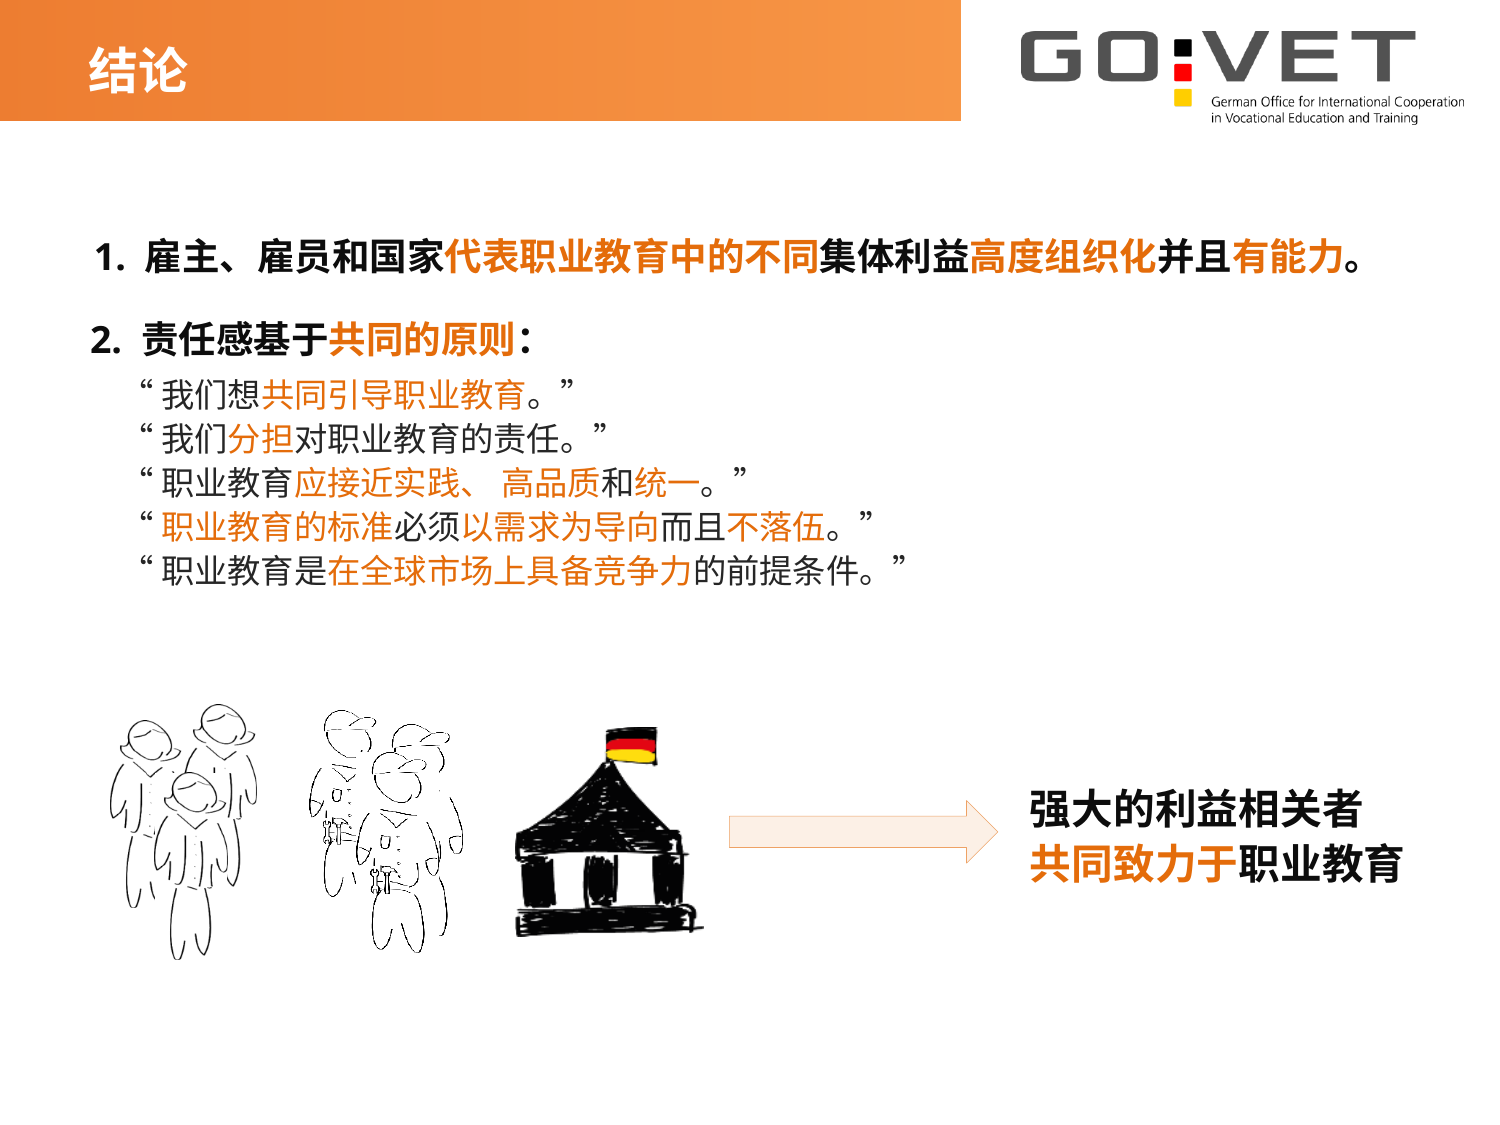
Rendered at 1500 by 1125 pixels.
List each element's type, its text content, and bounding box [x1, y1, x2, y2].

text_box 强大的利益相关者 共同致力于职业教育 [1015, 770, 1428, 896]
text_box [75, 226, 1401, 598]
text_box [110, 704, 704, 960]
text_box 结论 [73, 20, 1079, 107]
text_box [729, 800, 998, 864]
picture [1021, 31, 1464, 125]
